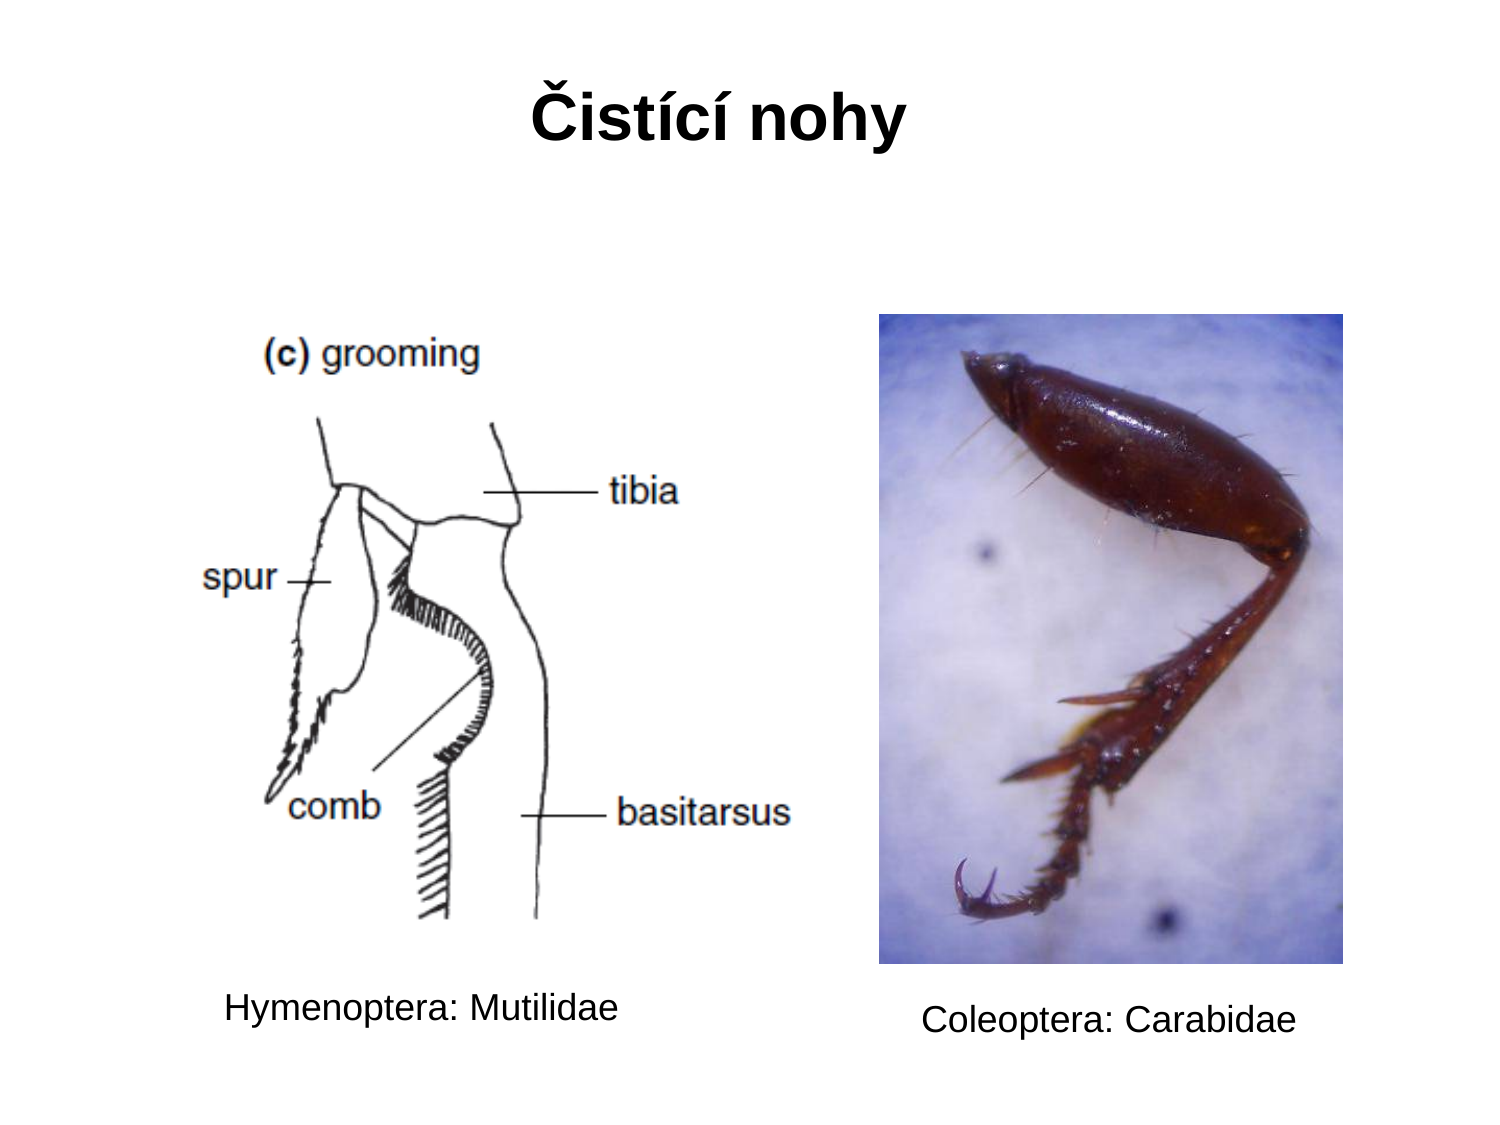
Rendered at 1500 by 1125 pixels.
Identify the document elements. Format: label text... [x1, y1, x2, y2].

text_box Coleoptera: Carabidae [906, 987, 1312, 1048]
text_box Čistící nohy [515, 66, 923, 161]
picture [879, 314, 1343, 965]
text_box Hymenoptera: Mutilidae [209, 984, 634, 1036]
picture [170, 302, 822, 977]
